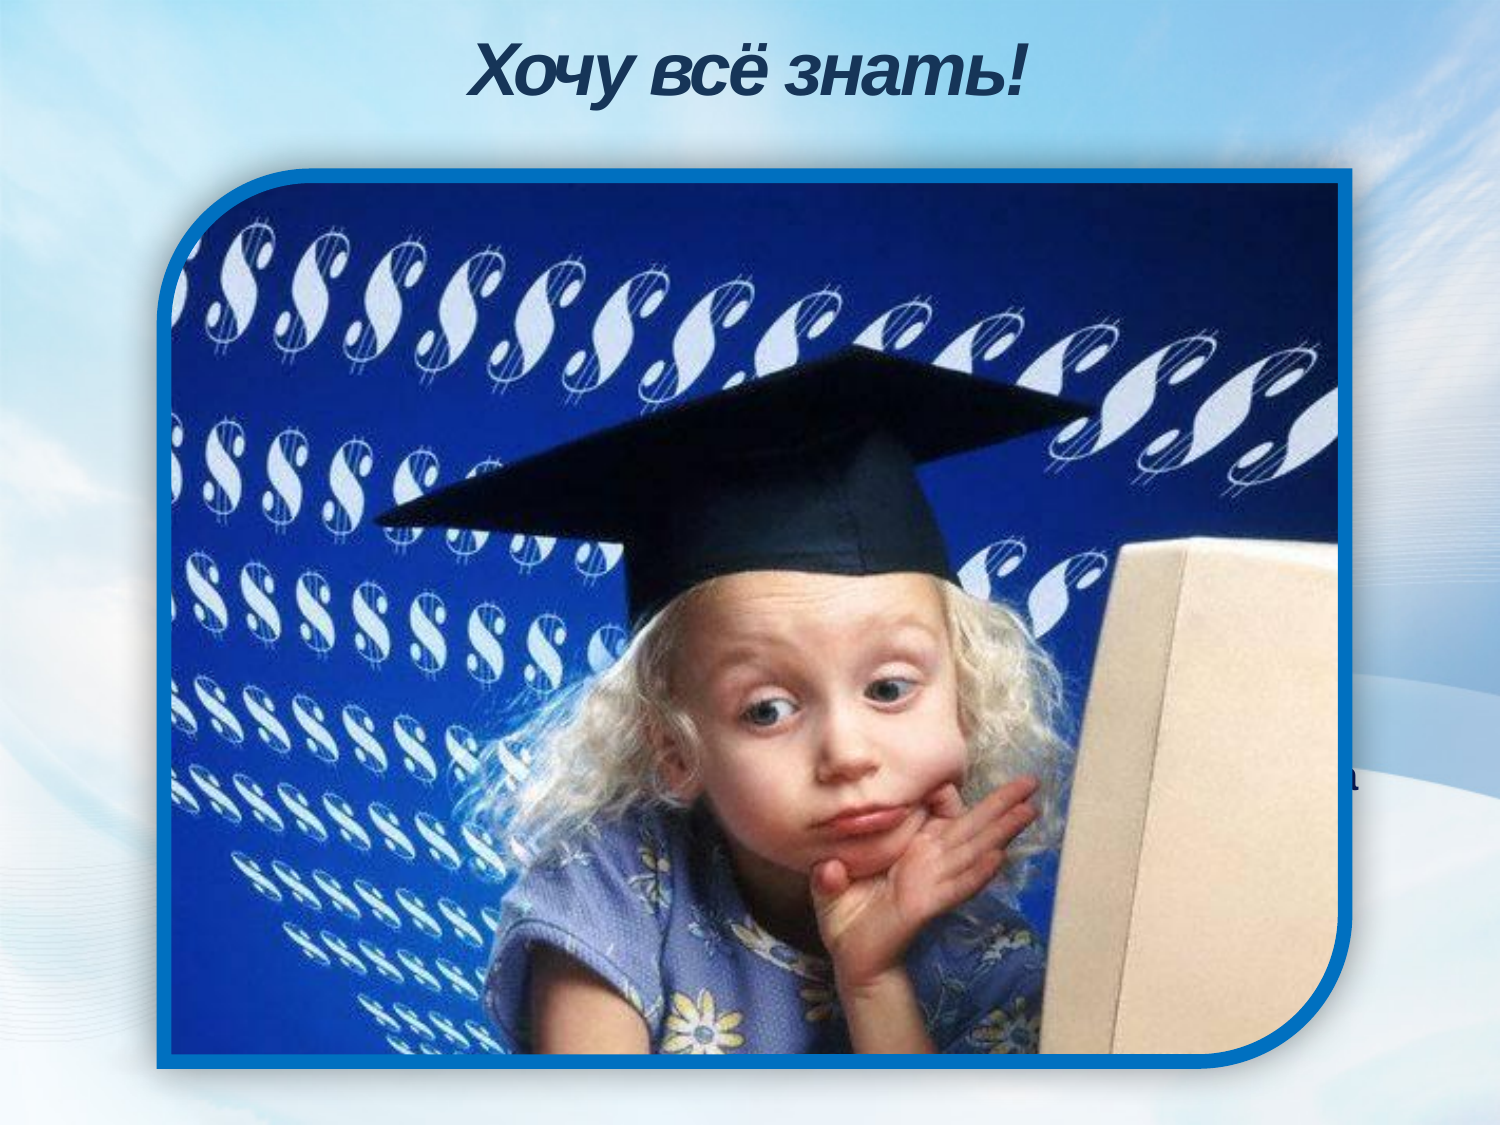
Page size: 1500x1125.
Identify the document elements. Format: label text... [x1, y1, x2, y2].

picture [0, 0, 1500, 1125]
text_box Хочу всё знать! [58, 23, 1442, 120]
